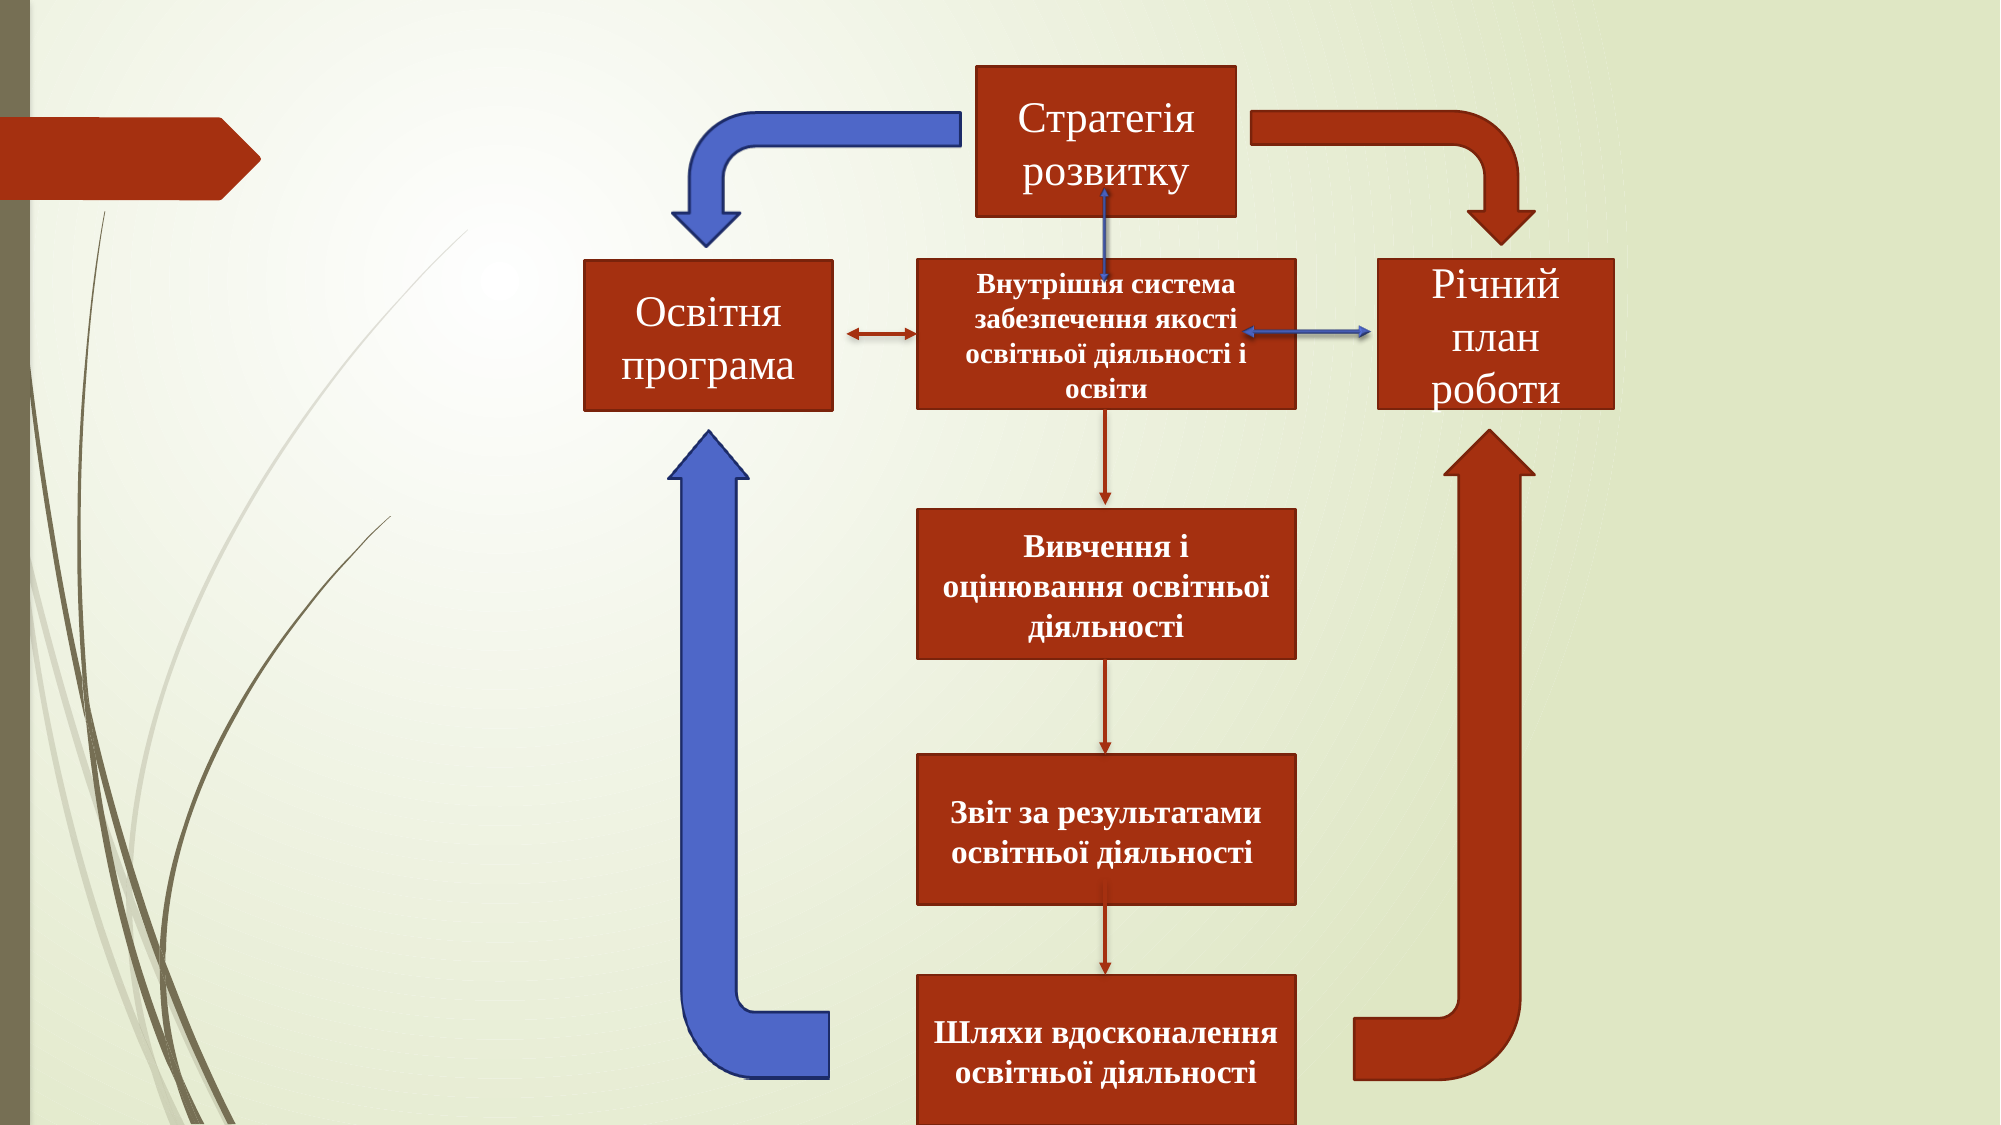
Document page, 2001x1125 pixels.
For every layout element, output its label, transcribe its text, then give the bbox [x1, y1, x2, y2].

text_box [1249, 109, 1536, 246]
text_box Вивчення і оцінювання освітньої діяльності [916, 508, 1297, 660]
text_box Стратегія розвитку [975, 65, 1237, 218]
picture [1220, 313, 1394, 358]
picture [1043, 172, 1171, 298]
text_box [1352, 428, 1536, 1082]
text_box Річний план роботи [1377, 258, 1615, 410]
text_box Шляхи вдосконалення освітньої діяльності [916, 974, 1297, 1125]
picture [670, 110, 962, 248]
text_box Внутрішня система забезпечення якості освітньої діяльності і освіти [916, 258, 1297, 410]
picture [667, 429, 830, 1080]
text_box Звіт за результатами освітньої діяльності [916, 753, 1297, 906]
text_box Освітня програма [583, 259, 834, 412]
